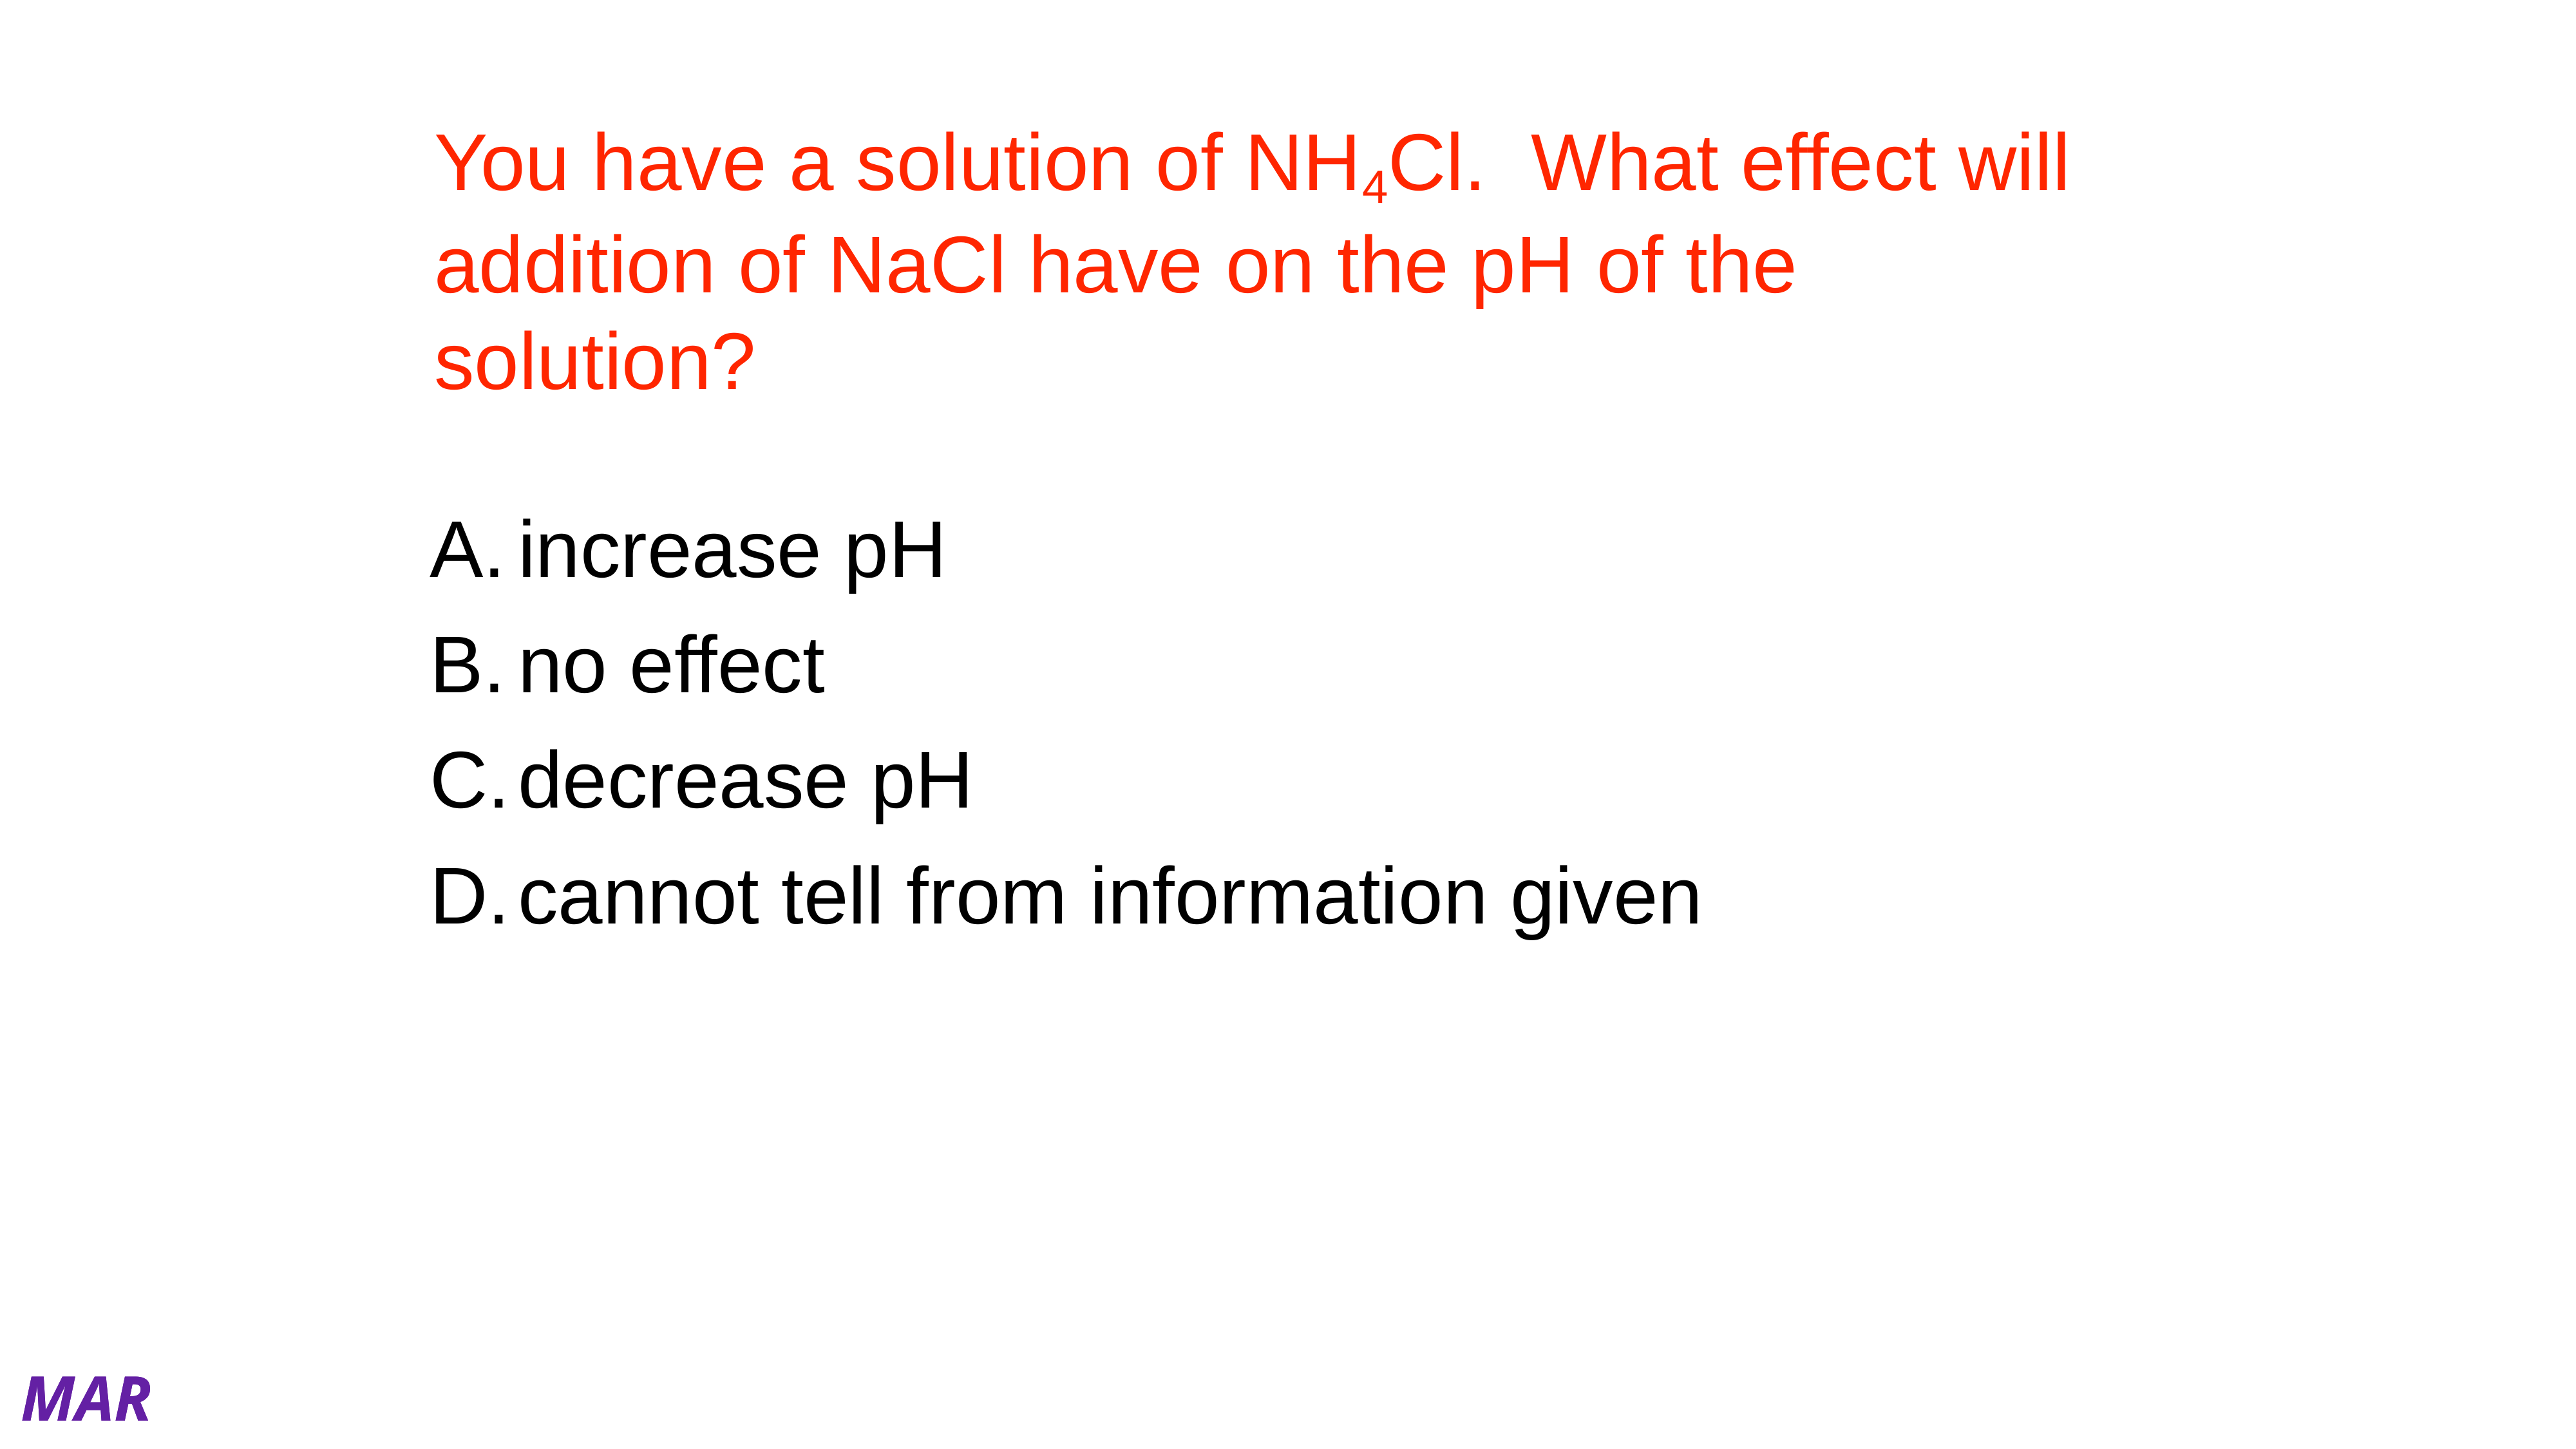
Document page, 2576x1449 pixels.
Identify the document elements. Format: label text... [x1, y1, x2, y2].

list increase pH no effect decrease pH cannot tell from information given [417, 489, 2109, 1345]
text_box MAR [3, 1349, 170, 1443]
title You have a solution of NH4Cl. What effect will addition of NaCl have on the pH of the solution? [417, 25, 2159, 490]
